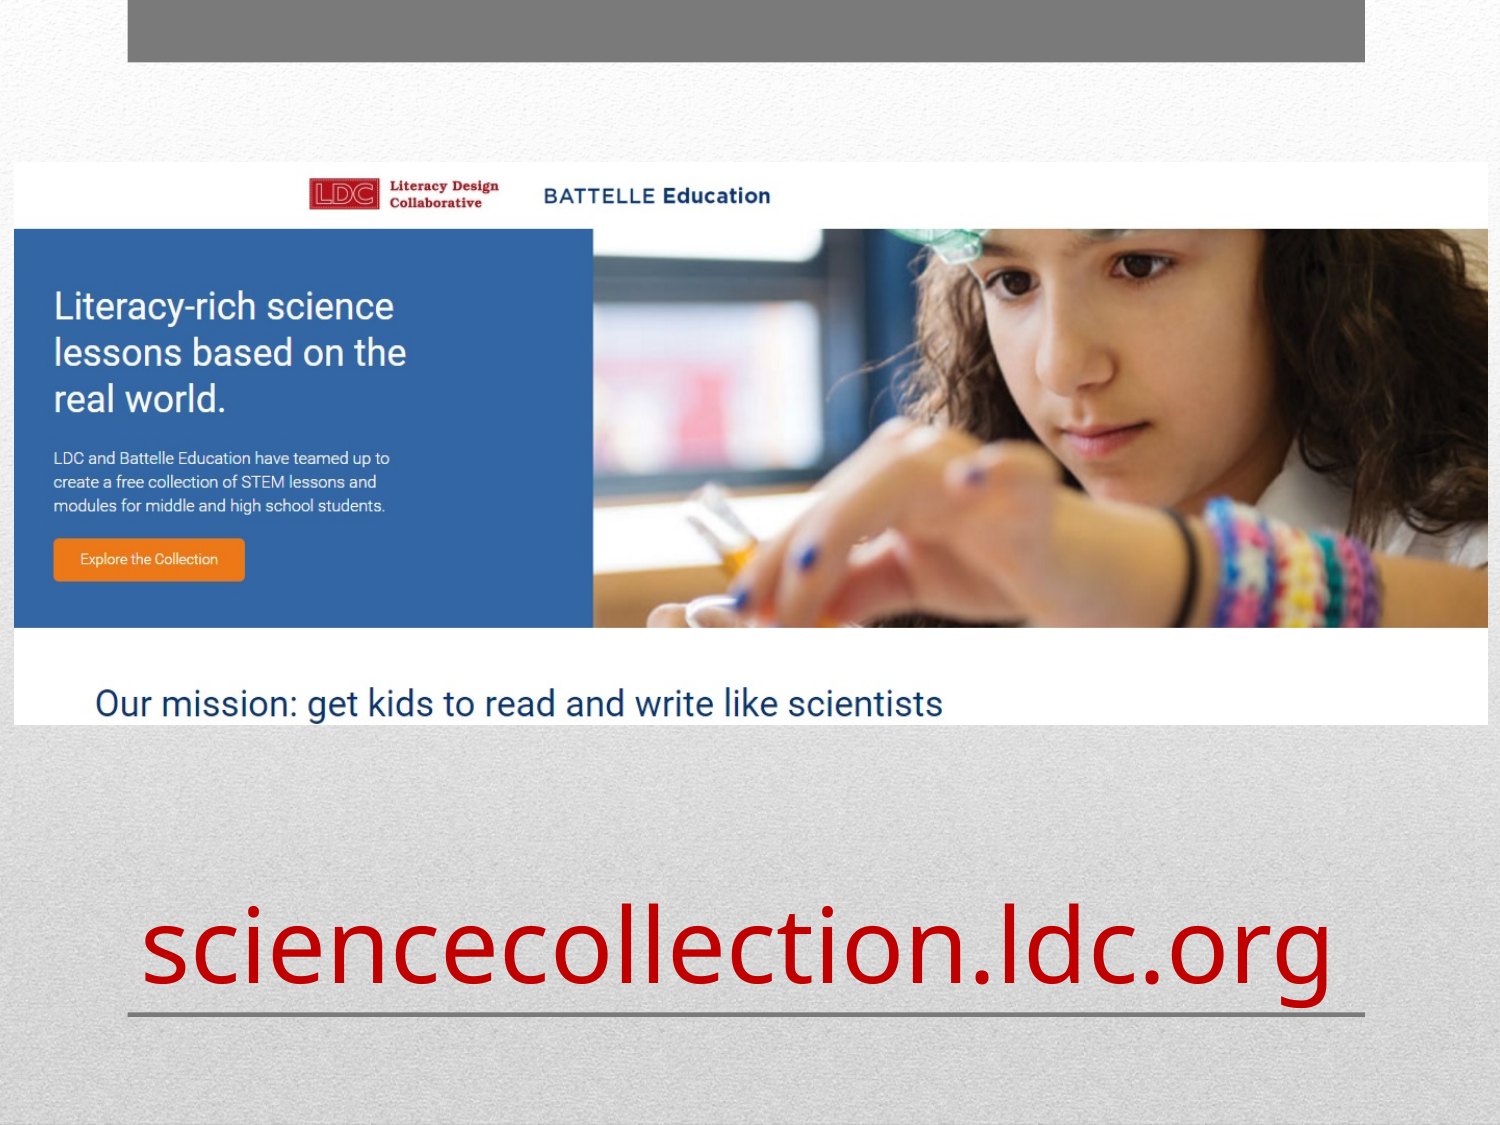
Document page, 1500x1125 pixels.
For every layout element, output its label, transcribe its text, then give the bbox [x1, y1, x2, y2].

title sciencecollection.ldc.org [125, 750, 1363, 1013]
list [13, 161, 1489, 726]
